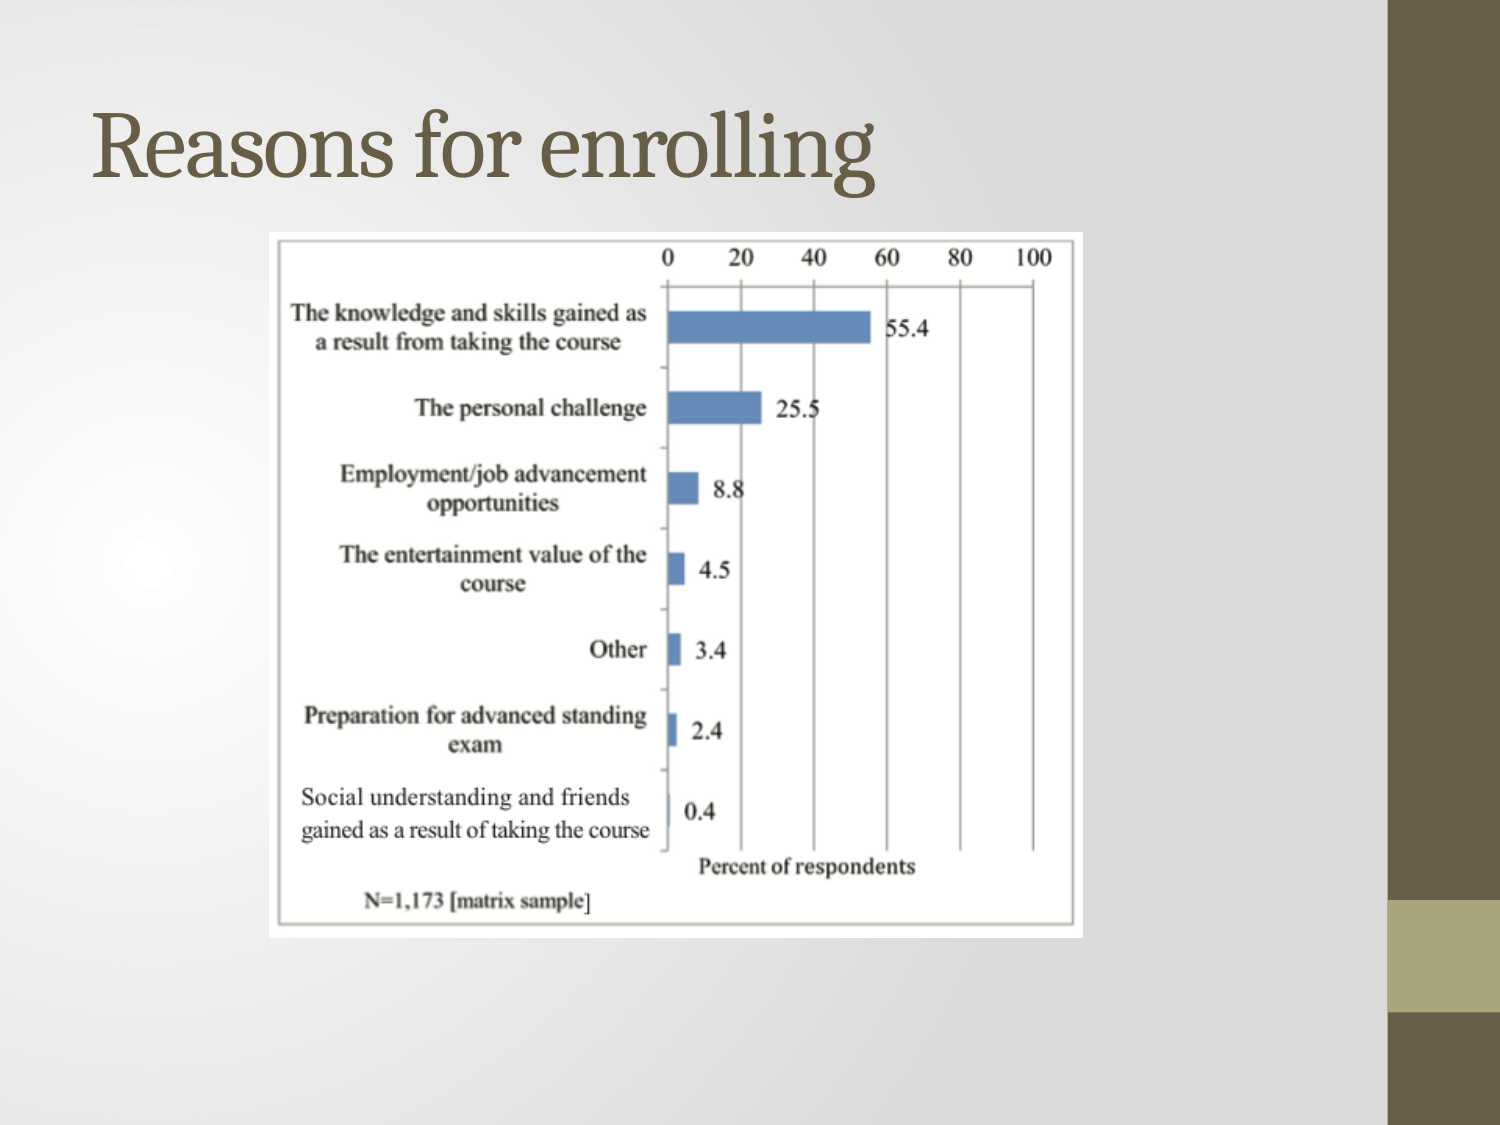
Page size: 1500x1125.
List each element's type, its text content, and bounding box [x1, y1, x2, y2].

picture [268, 232, 1083, 939]
title Reasons for enrolling [75, 45, 1325, 233]
